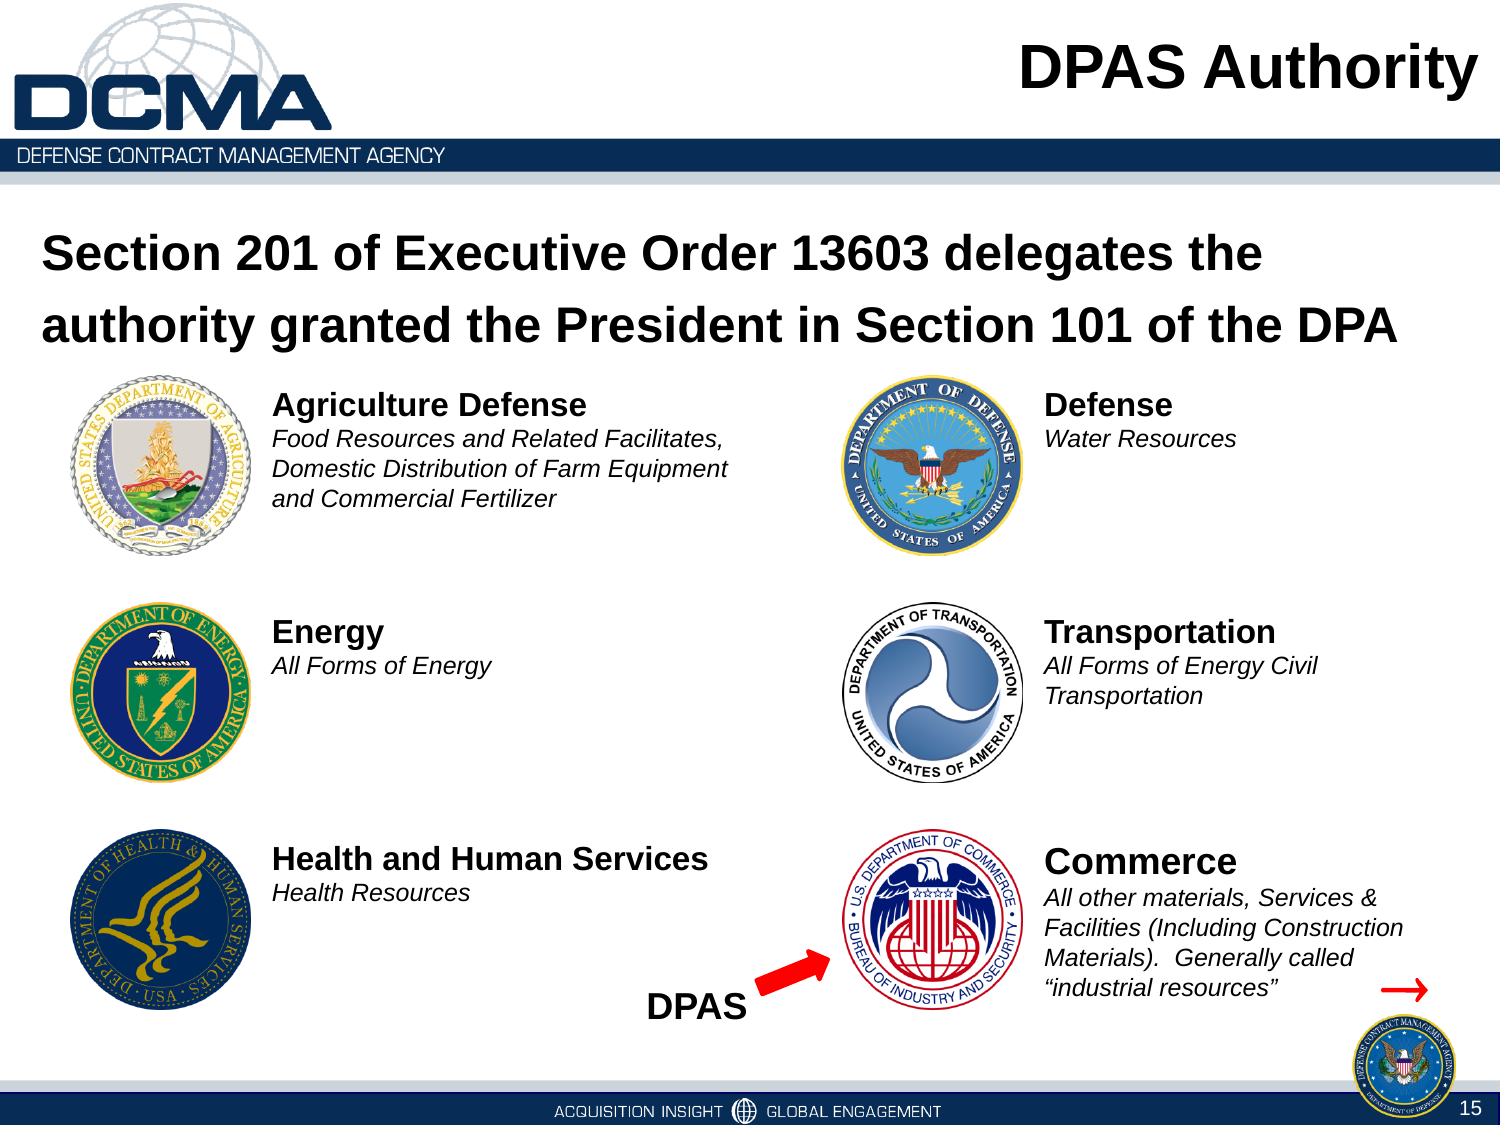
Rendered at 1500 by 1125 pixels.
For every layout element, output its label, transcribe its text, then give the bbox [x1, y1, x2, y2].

title DPAS Authority [331, 5, 1496, 132]
text_box Energy All Forms of Energy [257, 602, 752, 688]
picture [841, 829, 1023, 1010]
picture [69, 602, 251, 783]
text_box [754, 949, 830, 997]
list Section 201 of Executive Order 13603 delegates the authority granted the President in Section 101 of the DPA [26, 201, 1474, 1015]
slide_number 15 [1422, 1086, 1498, 1123]
text_box Agriculture Defense Food Resources and Related Facilitates, Domestic Distribution of Farm Equipment and Commercial Fertilizer [257, 375, 752, 520]
picture [69, 375, 251, 556]
picture [16, 147, 445, 163]
text_box  [1366, 941, 1444, 1026]
picture [841, 602, 1023, 783]
text_box Defense Water Resources [1029, 375, 1480, 461]
text_box Health and Human Services Health Resources [257, 829, 752, 915]
picture [69, 829, 251, 1010]
picture [14, 3, 332, 132]
picture [554, 1098, 941, 1124]
picture [841, 375, 1023, 556]
text_box Transportation All Forms of Energy Civil Transportation [1029, 602, 1480, 718]
text_box Commerce All other materials, Services & Facilities (Including Construction Materials). Generally called “industrial resources” [1029, 829, 1480, 1010]
picture [1352, 1015, 1456, 1118]
text_box DPAS [631, 974, 771, 1035]
